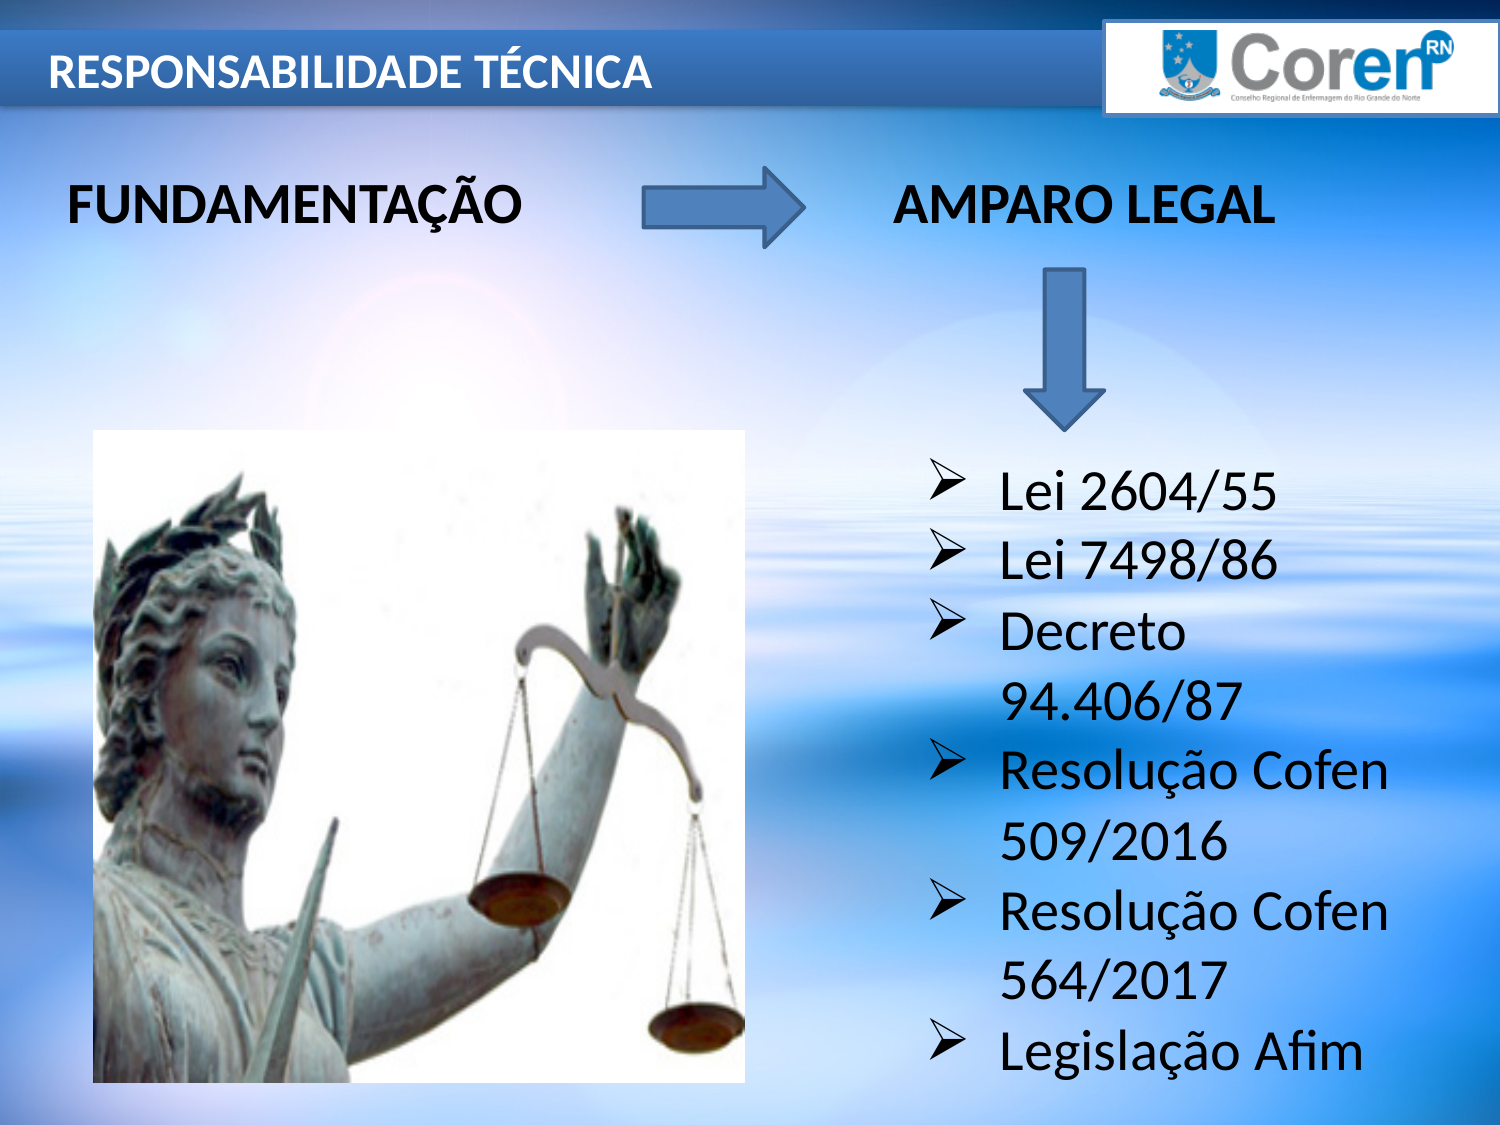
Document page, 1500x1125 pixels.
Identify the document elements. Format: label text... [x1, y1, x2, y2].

text_box [641, 165, 807, 250]
text_box [1102, 19, 1500, 118]
text_box RESPONSABILIDADE TÉCNICA [0, 30, 1102, 106]
text_box Lei 2604/55 Lei 7498/86 Decreto 94.406/87 Resolução Cofen 509/2016 Resolução Cofen 564/2017 Legislação Afim [910, 444, 1454, 1125]
text_box FUNDAMENTAÇÃO AMPARO LEGAL [53, 158, 1436, 243]
picture [0, 0, 1500, 30]
text_box [1022, 267, 1107, 433]
picture [0, 106, 1500, 1125]
picture [1158, 30, 1454, 102]
